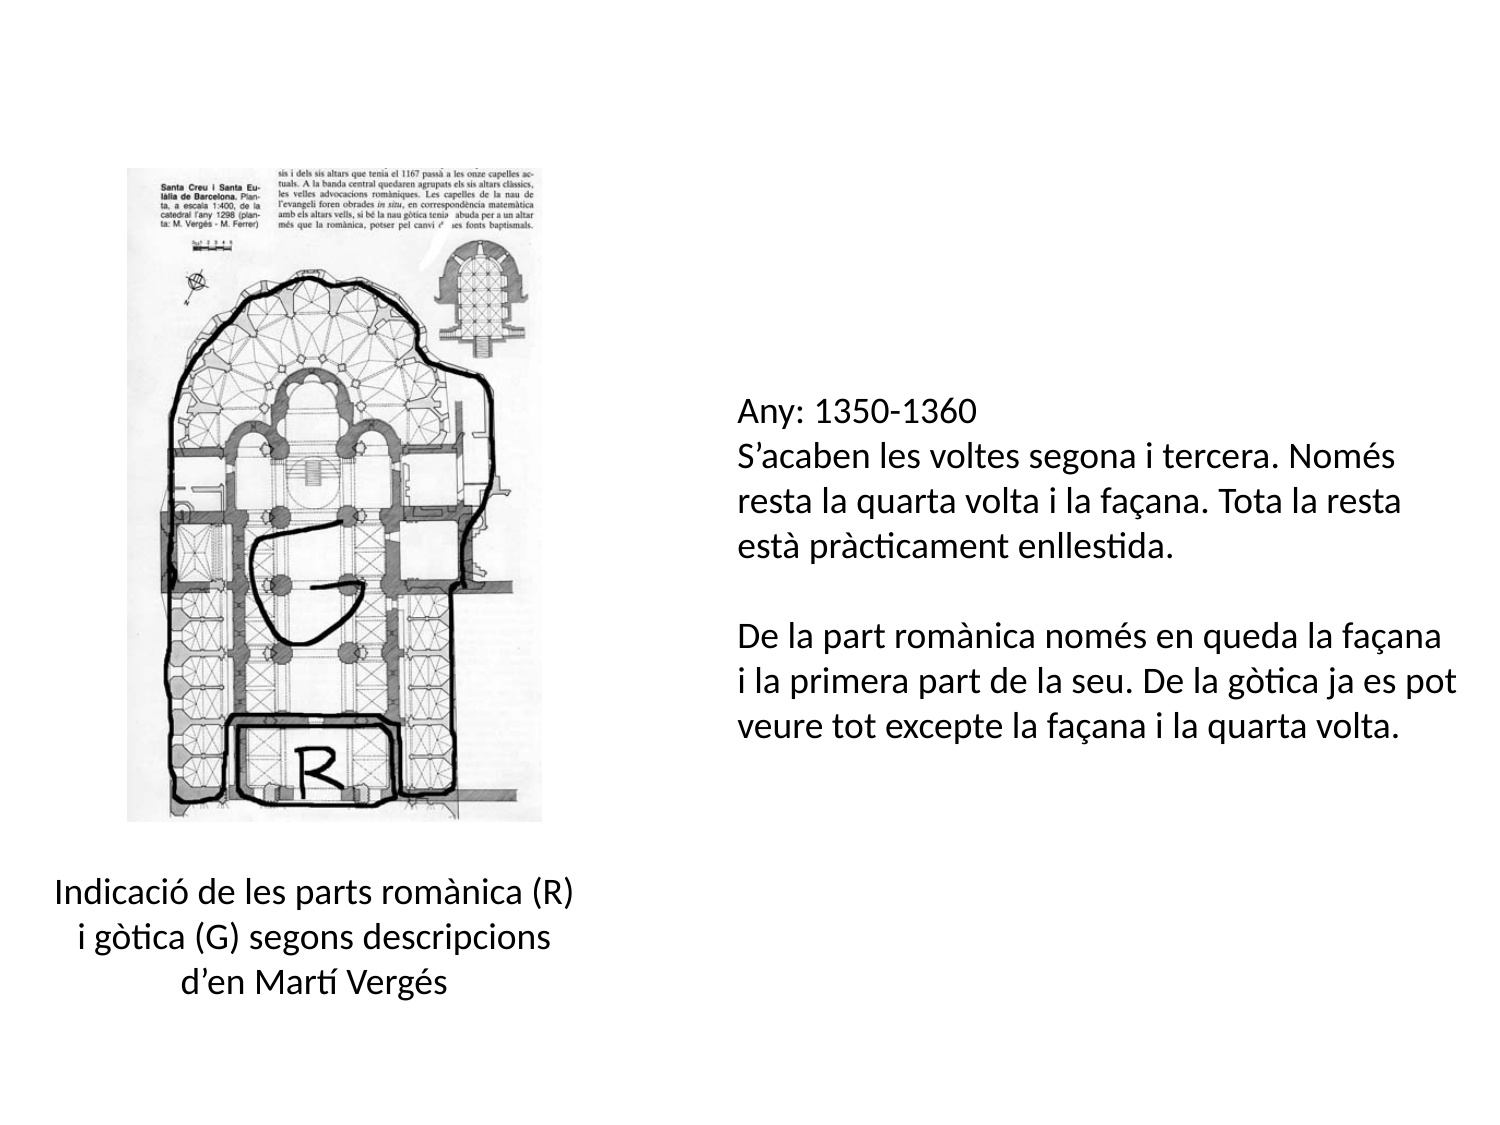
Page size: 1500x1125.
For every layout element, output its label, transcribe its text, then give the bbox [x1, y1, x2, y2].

text_box Any: 1350-1360 S’acaben les voltes segona i tercera. Només resta la quarta volta i la façana. Tota la resta està pràcticament enllestida. De la part romànica només en queda la façana i la primera part de la seu. De la gòtica ja es pot veure tot excepte la façana i la quarta volta. [722, 378, 1474, 754]
picture [127, 168, 542, 823]
text_box Indicació de les parts romànica (R) i gòtica (G) segons descripcions d’en Martí Vergés [38, 859, 590, 1055]
